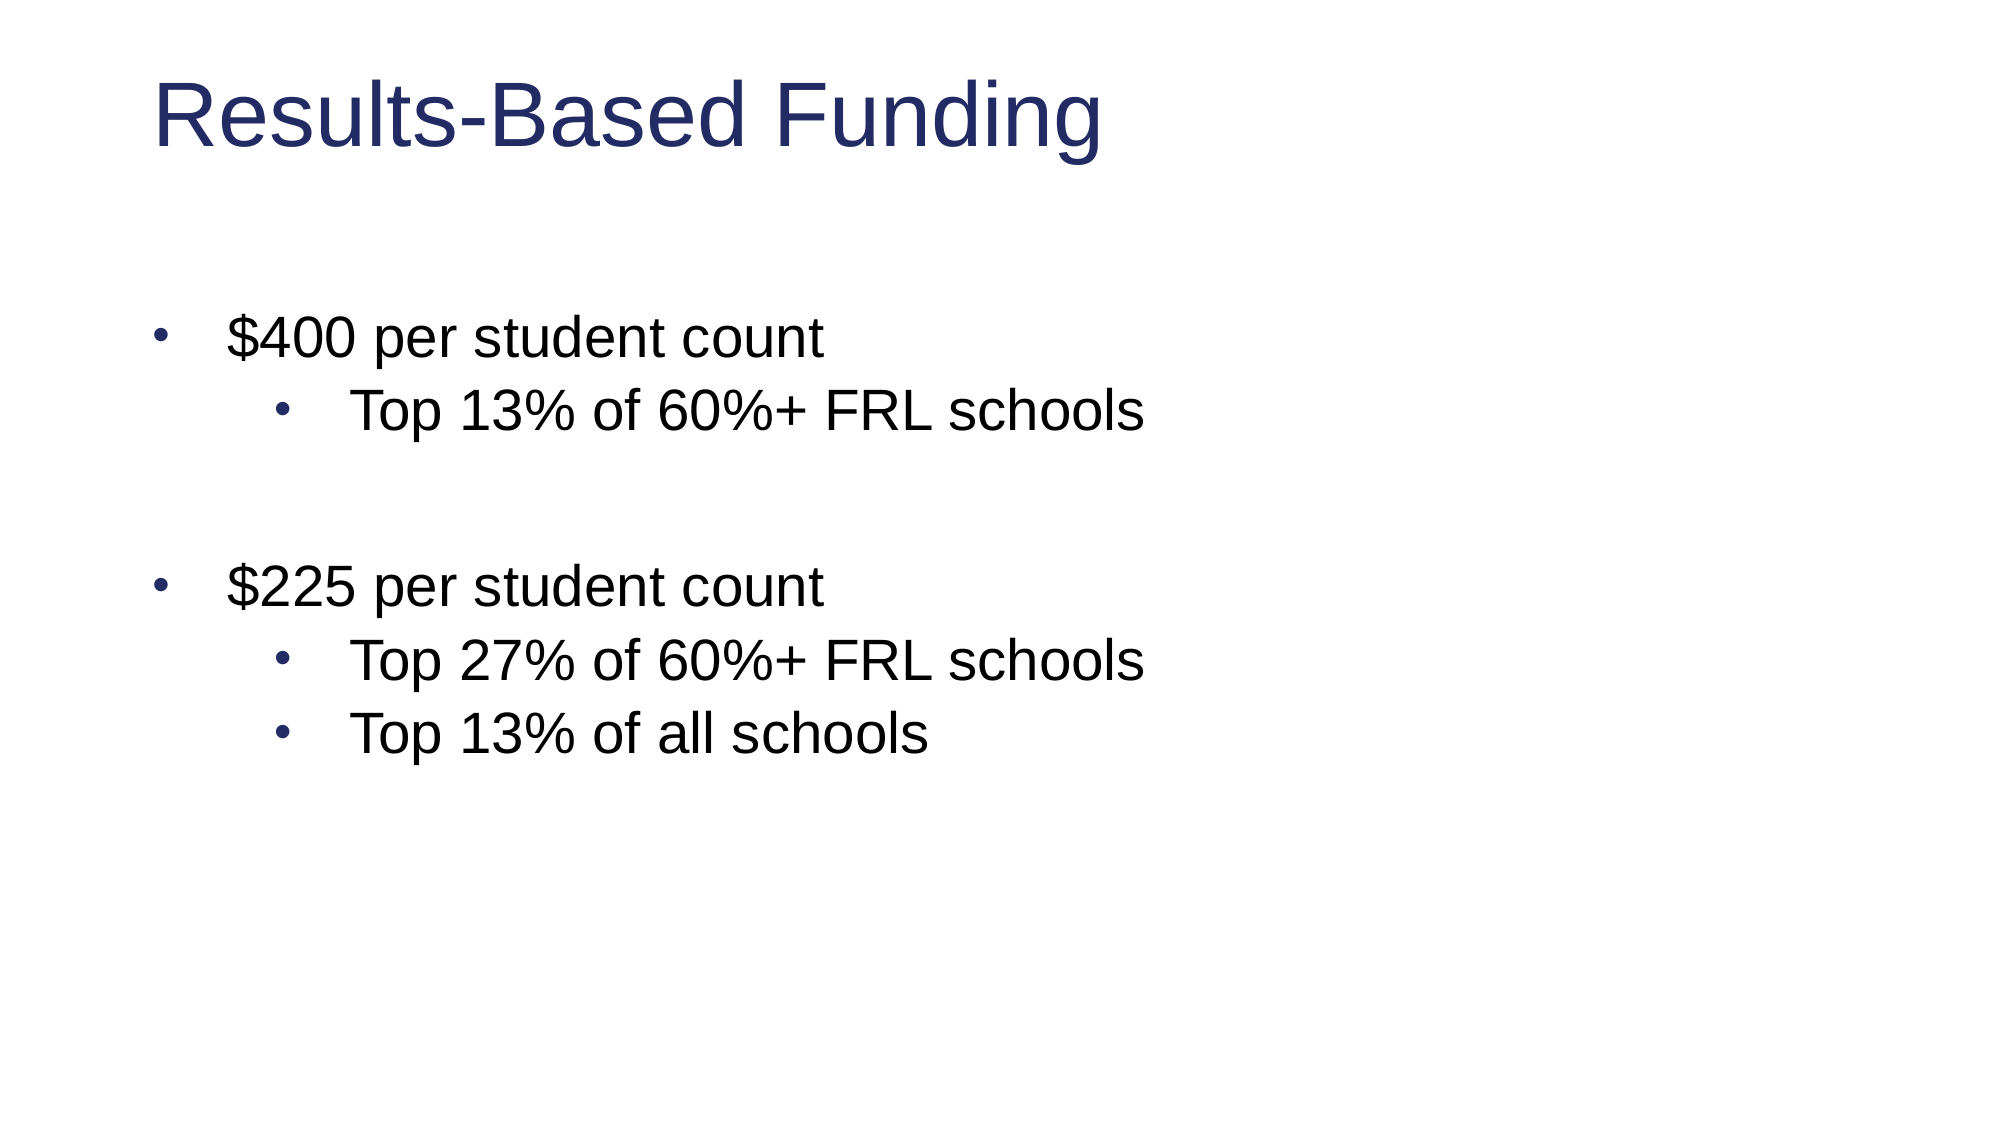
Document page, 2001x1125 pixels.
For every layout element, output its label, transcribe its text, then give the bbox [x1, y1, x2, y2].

title Results-Based Funding [137, 59, 1863, 278]
list $400 per student count Top 13% of 60%+ FRL schools $225 per student count Top 27% of 60%+ FRL schools Top 13% of all schools [137, 299, 1863, 1014]
